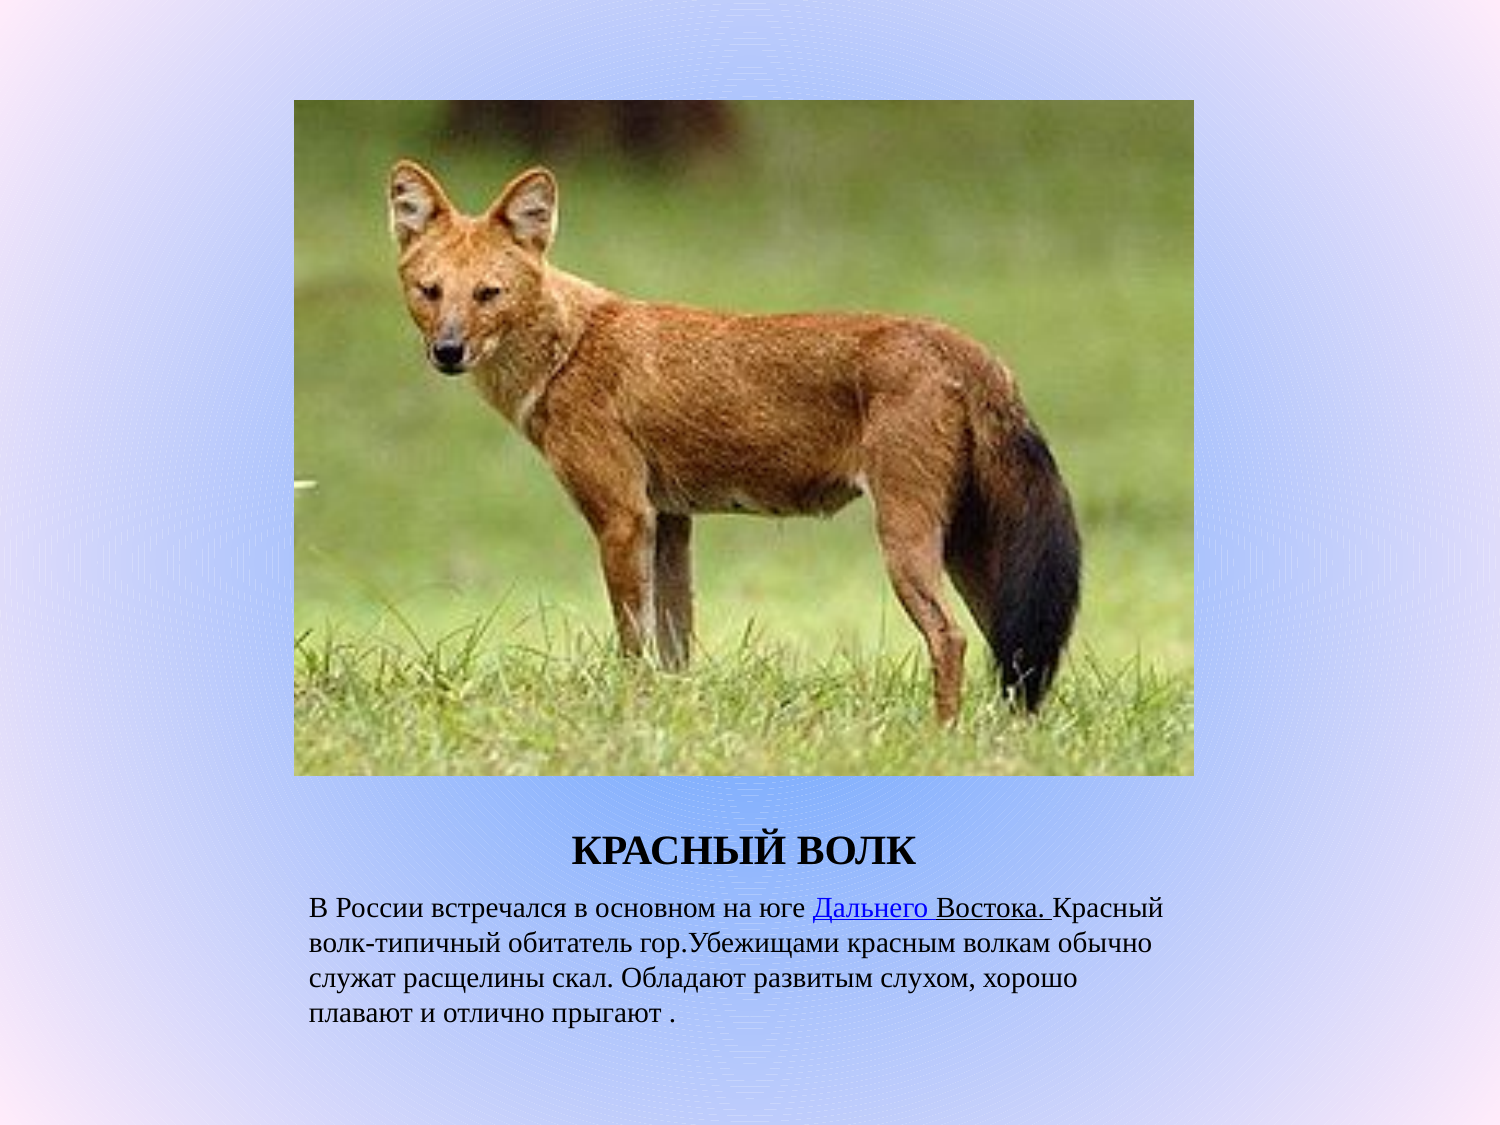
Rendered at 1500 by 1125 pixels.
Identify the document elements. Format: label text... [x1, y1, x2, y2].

picture [293, 100, 1195, 776]
title КРАСНЫЙ ВОЛК [294, 787, 1194, 880]
list В России встречался в основном на юге Дальнего Востока. Красный волк-типичный обитатель гор.Убежищами красным волкам обычно служат расщелины скал. Обладают развитым слухом, хорошо плавают и отлично прыгают . [294, 880, 1194, 1043]
